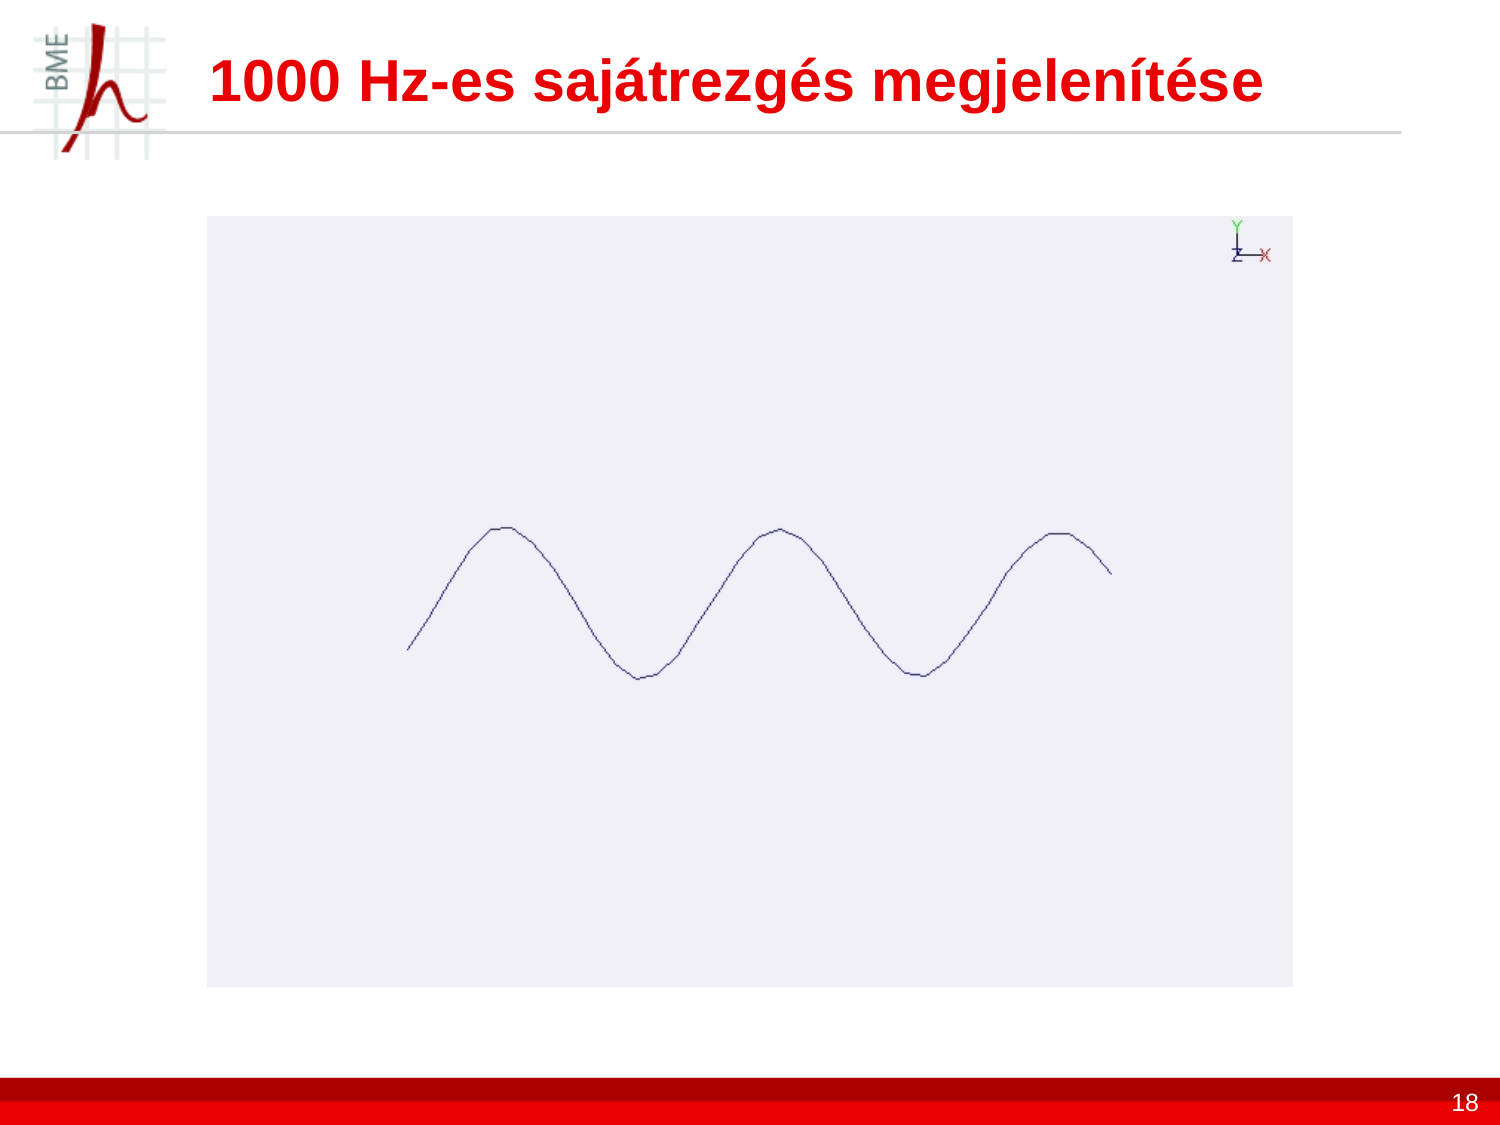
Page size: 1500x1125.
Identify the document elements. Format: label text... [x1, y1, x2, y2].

slide_number 18 [1386, 1077, 1495, 1125]
picture [32, 135, 168, 162]
title 1000 Hz-es sajátrezgés megjelenítése [194, 12, 1500, 143]
picture [32, 22, 168, 130]
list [206, 215, 1294, 988]
